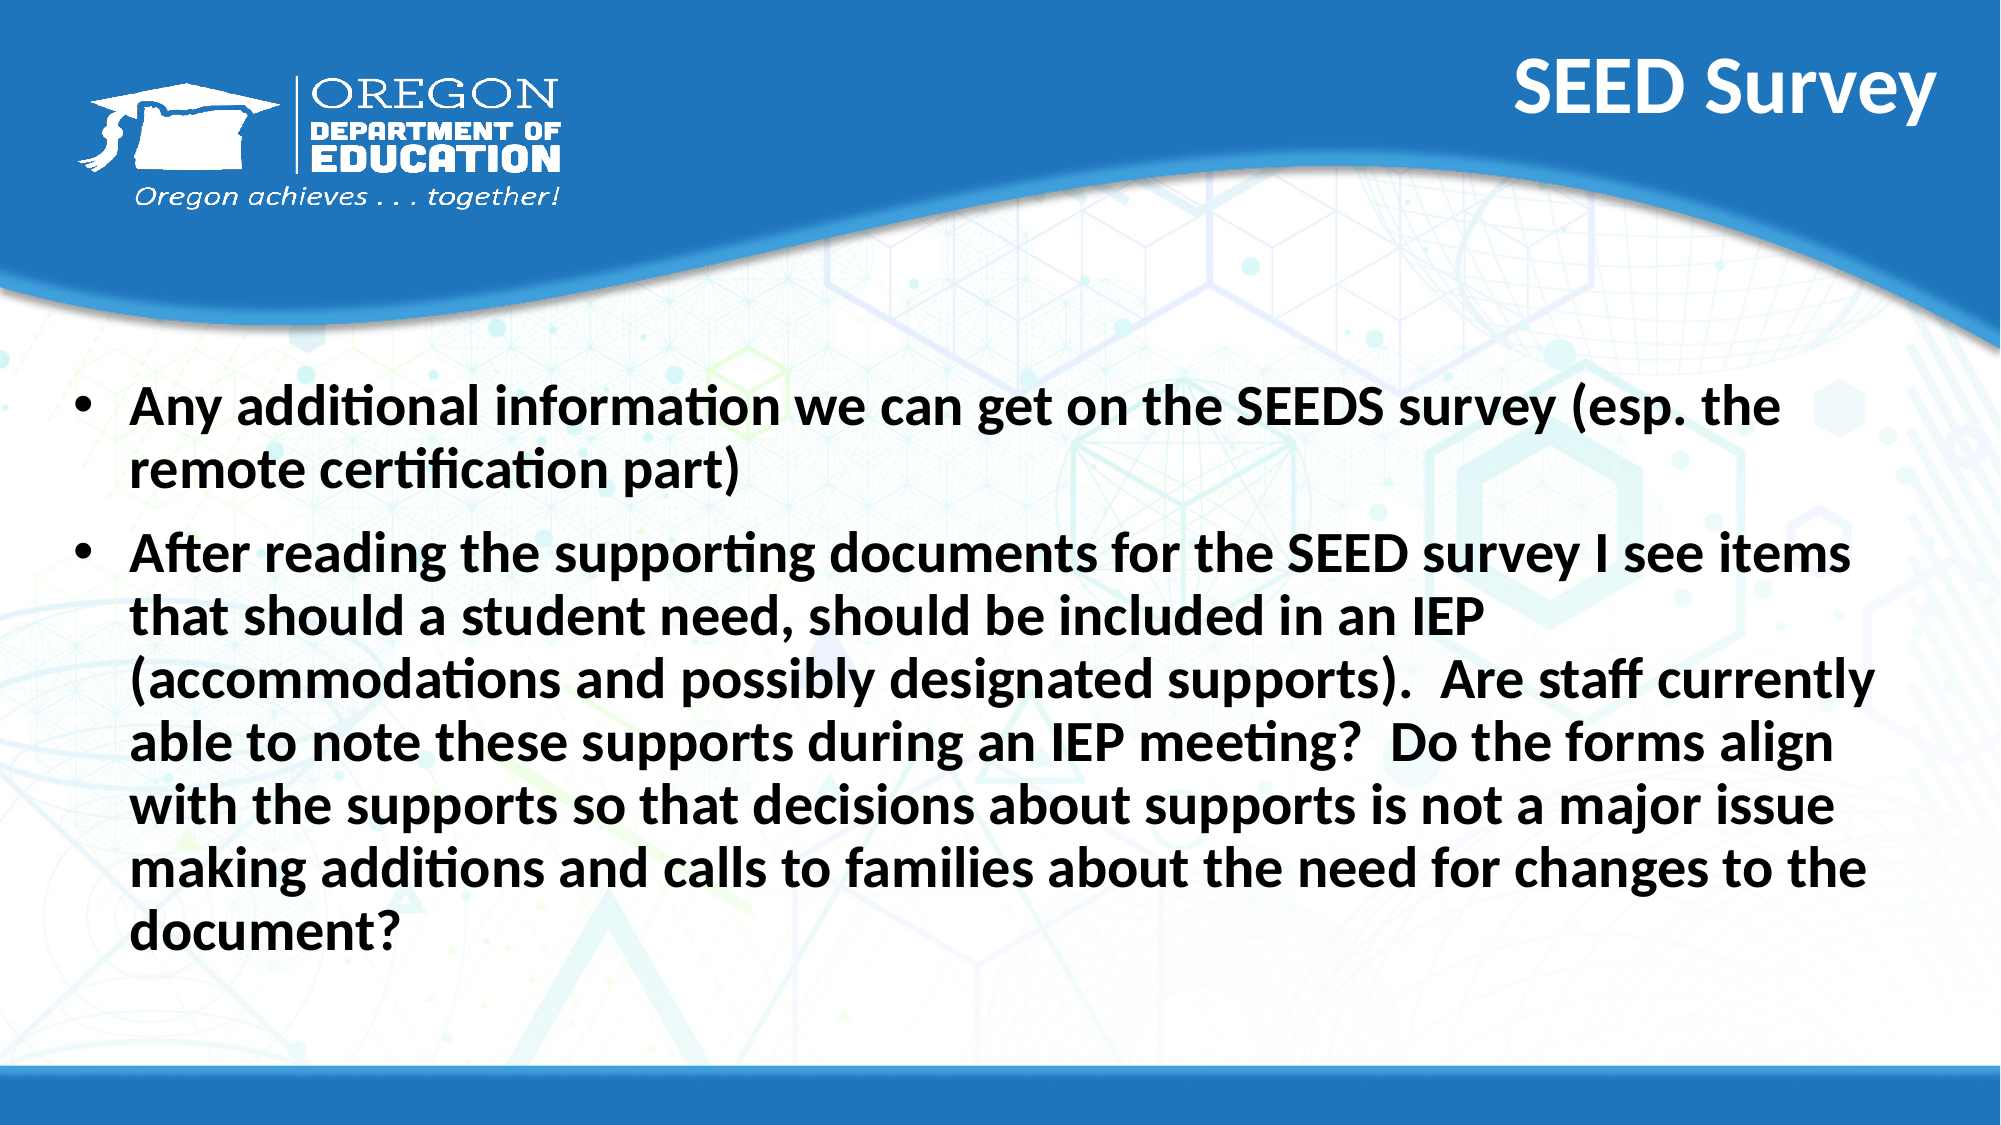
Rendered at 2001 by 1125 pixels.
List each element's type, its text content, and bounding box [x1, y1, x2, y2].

picture [0, 0, 2001, 1125]
title SEED Survey [637, 27, 1954, 139]
subtitle Any additional information we can get on the SEEDS survey (esp. the remote certification part) After reading the supporting documents for the SEED survey I see items that should a student need, should be included in an IEP (accommodations and possibly designated supports). Are staff currently able to note these supports during an IEP meeting? Do the forms align with the supports so that decisions about supports is not a major issue making additions and calls to families about the need for changes to the document? [58, 368, 1936, 999]
